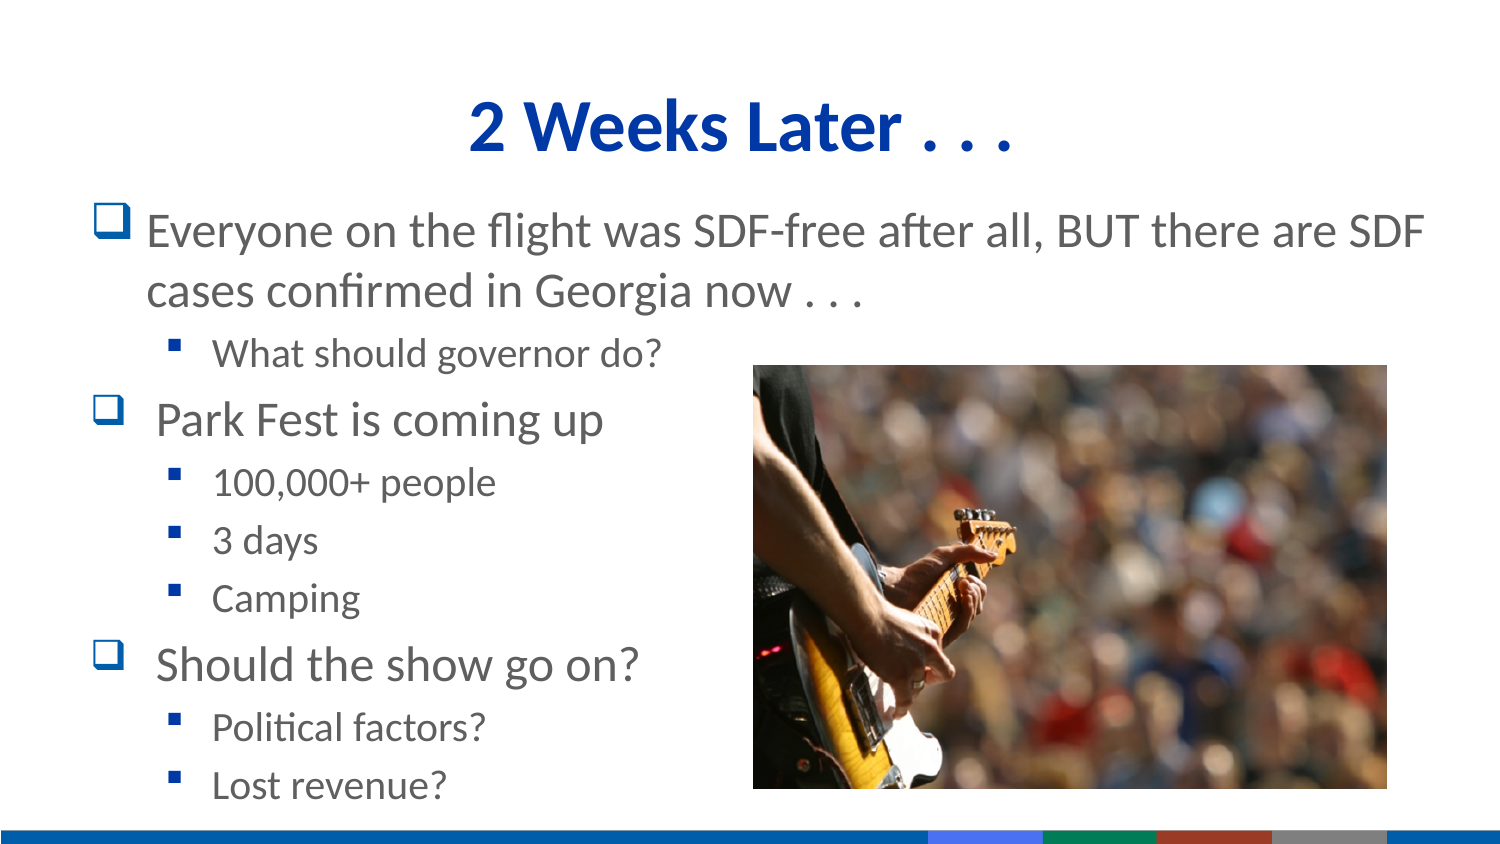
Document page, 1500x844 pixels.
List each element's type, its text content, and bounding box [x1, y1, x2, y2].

picture [753, 365, 1387, 789]
picture [1, 823, 1500, 844]
title 2 Weeks Later . . . [75, 33, 1425, 175]
list Everyone on the flight was SDF-free after all, BUT there are SDF cases confirmed in Georgia now . . . What should governor do? Park Fest is coming up 100,000+ people 3 days Camping Should the show go on? Political factors? Lost revenue? [75, 190, 1462, 739]
